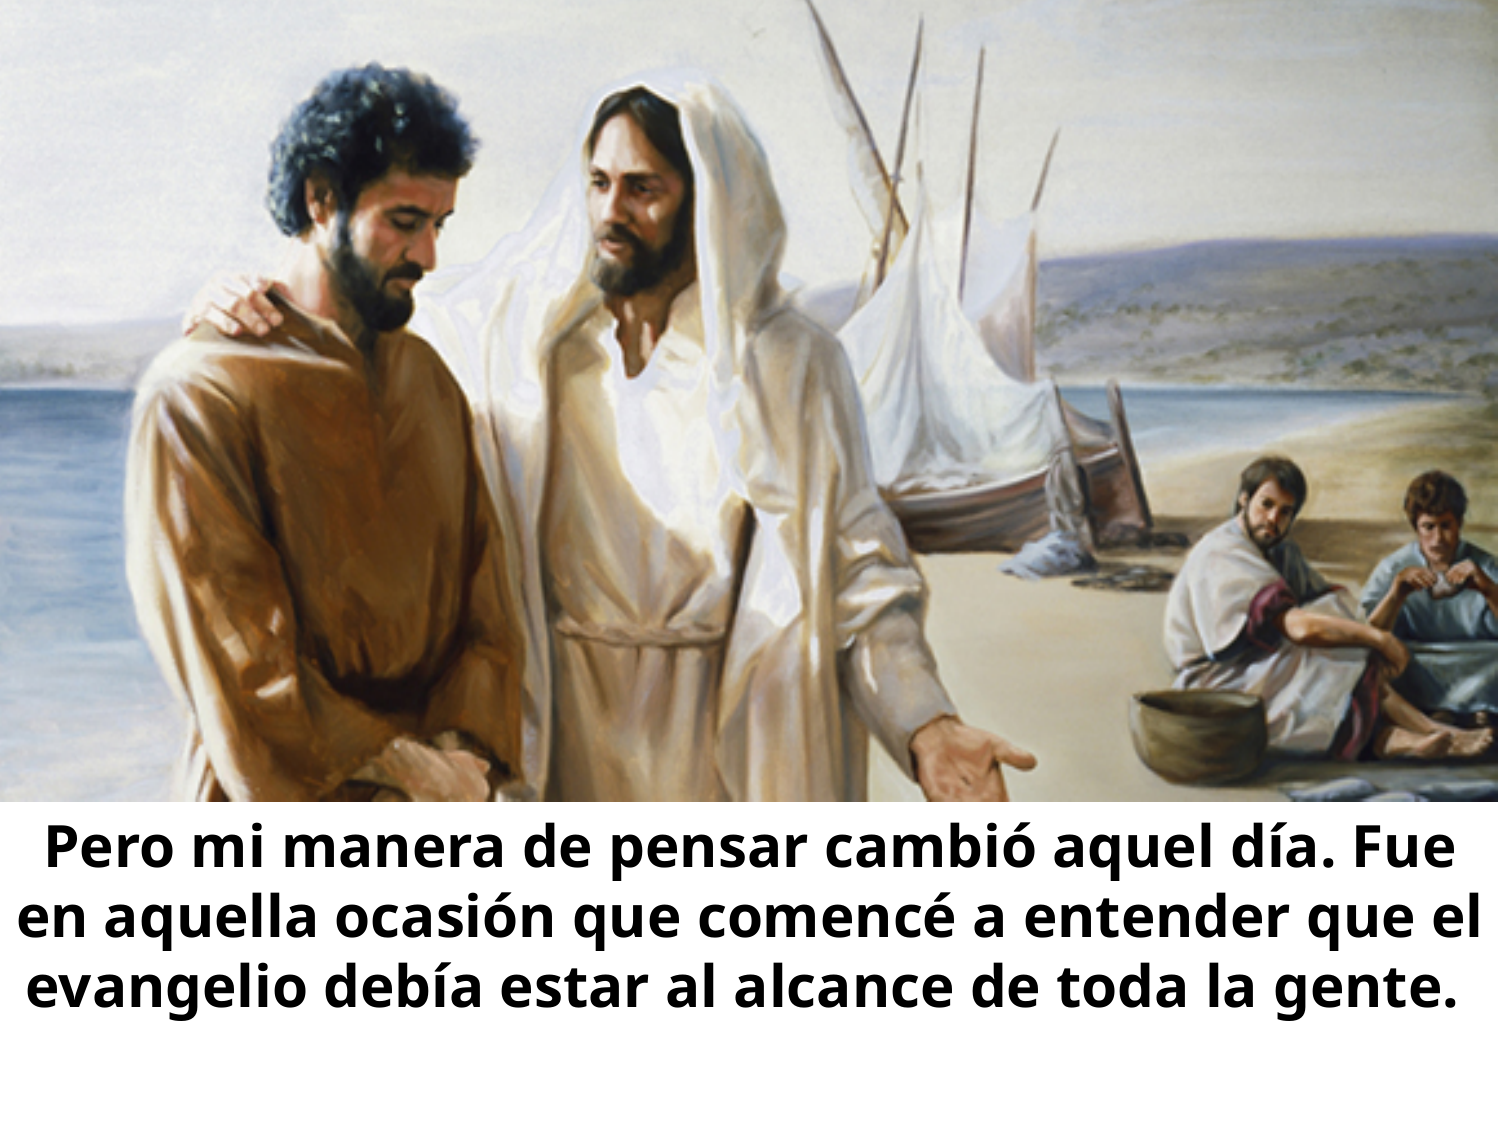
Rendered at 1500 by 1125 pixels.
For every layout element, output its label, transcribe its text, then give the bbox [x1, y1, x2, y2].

picture [0, 0, 1498, 802]
text_box Pero mi manera de pensar cambió aquel día. Fue en aquella ocasión que comencé a entender que el evangelio debía estar al alcance de toda la gente. [0, 801, 1500, 1027]
